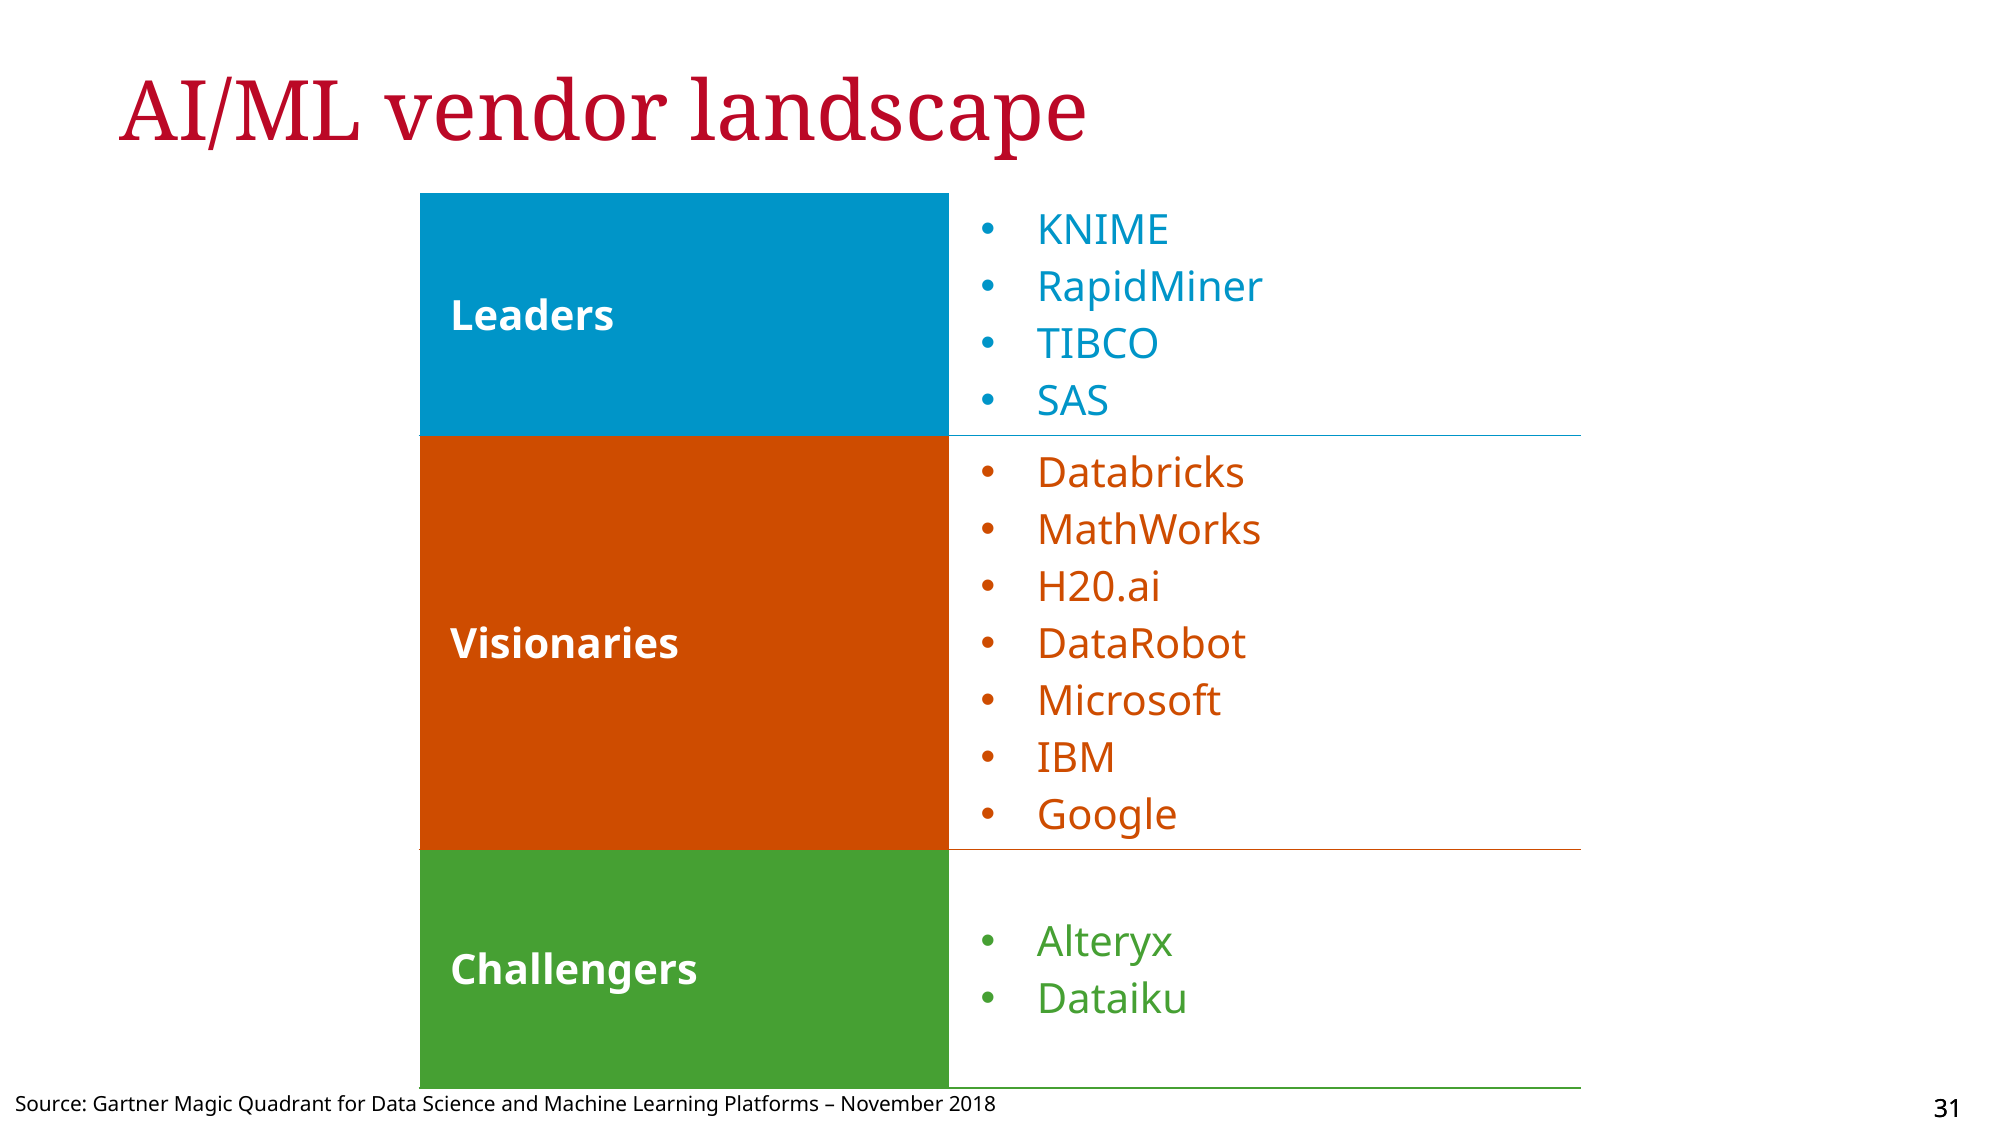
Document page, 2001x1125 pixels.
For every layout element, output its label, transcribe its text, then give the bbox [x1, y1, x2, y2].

table_header Leaders [420, 240, 949, 435]
table_cell Databricks MathWorks H20.ai DataRobot Microsoft IBM Google [951, 436, 1580, 849]
table_cell Visionaries [420, 436, 949, 849]
text_box Source: Gartner Magic Quadrant for Data Science and Machine Learning Platforms – November 2018 [0, 1056, 1125, 1125]
table_header KNIME RapidMiner TIBCO SAS [951, 240, 1580, 435]
table_cell Alteryx Dataiku [951, 850, 1580, 1087]
table_cell Challengers [420, 850, 949, 1056]
title AI/ML vendor landscape [119, 52, 1920, 240]
